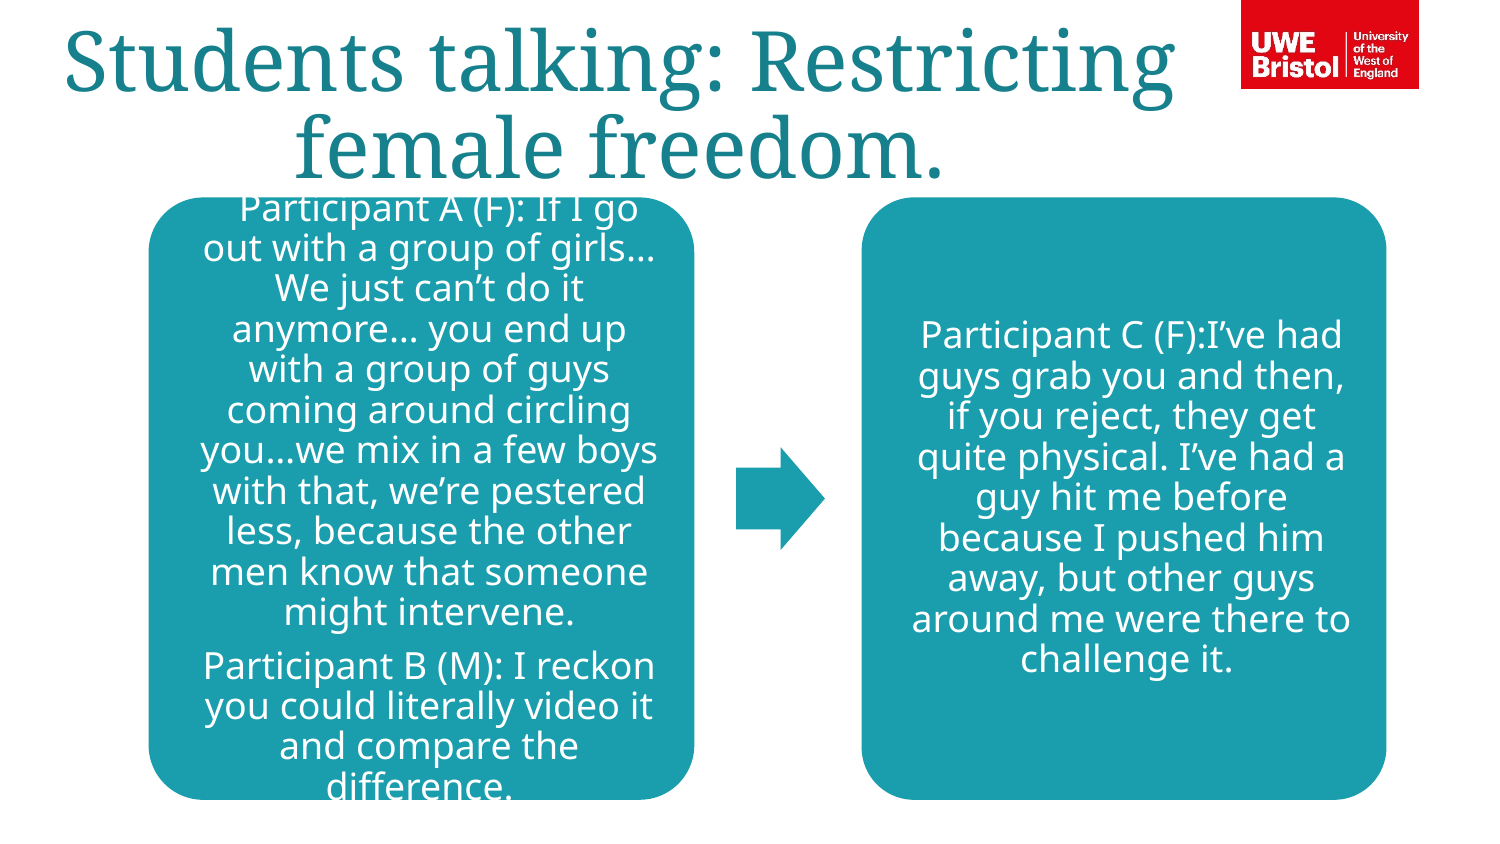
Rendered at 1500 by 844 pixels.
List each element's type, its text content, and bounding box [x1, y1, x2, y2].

picture [1241, 0, 1419, 89]
list Students talking: Restricting female freedom. [17, 20, 1223, 172]
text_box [148, 197, 1389, 801]
